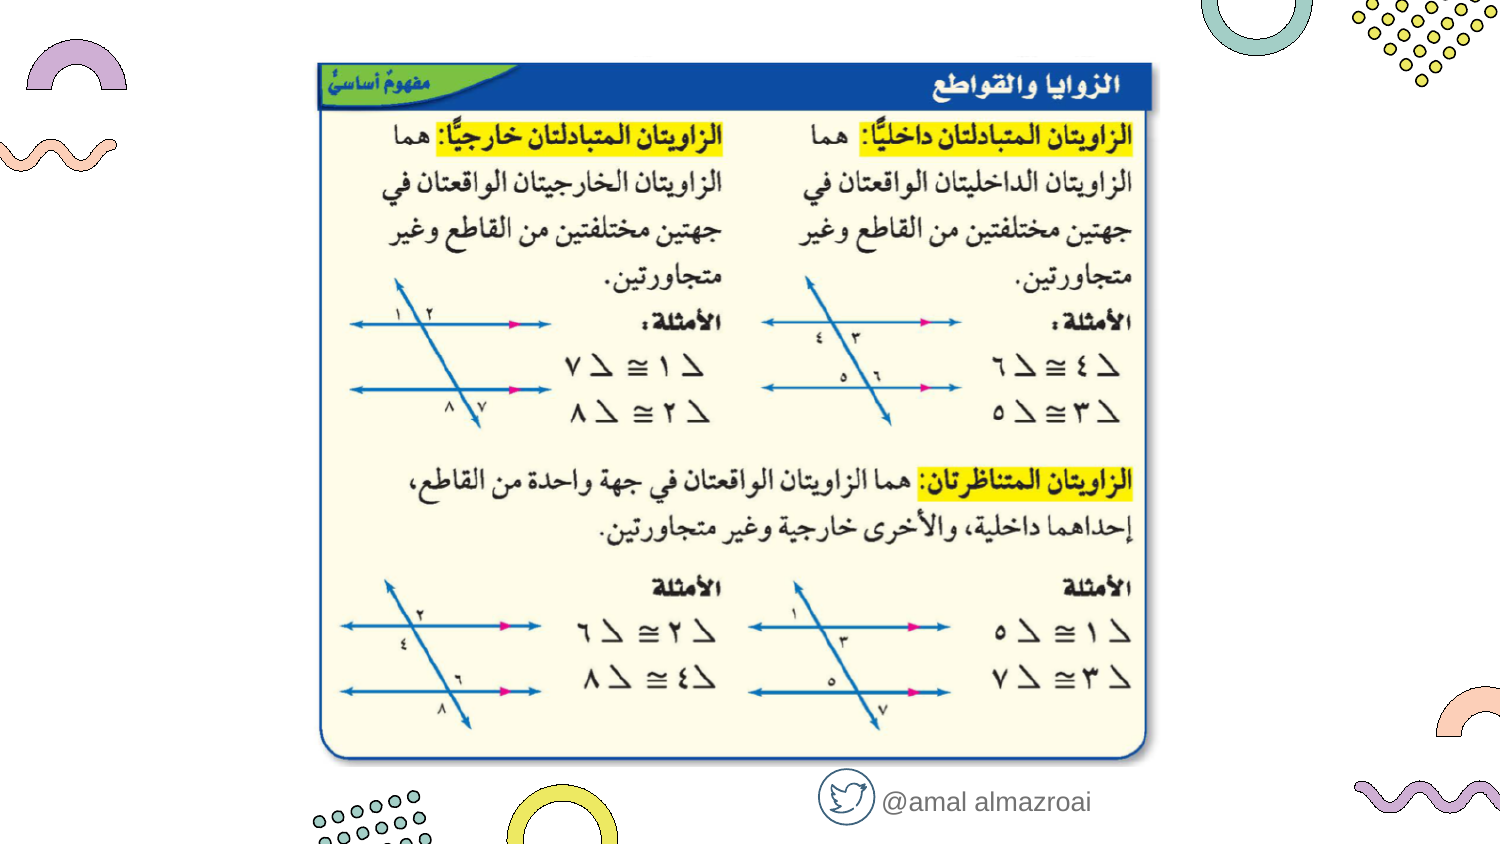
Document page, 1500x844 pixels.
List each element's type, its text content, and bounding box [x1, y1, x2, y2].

text_box @amal almazroai [876, 783, 1098, 817]
picture [311, 56, 1161, 768]
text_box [817, 767, 876, 826]
